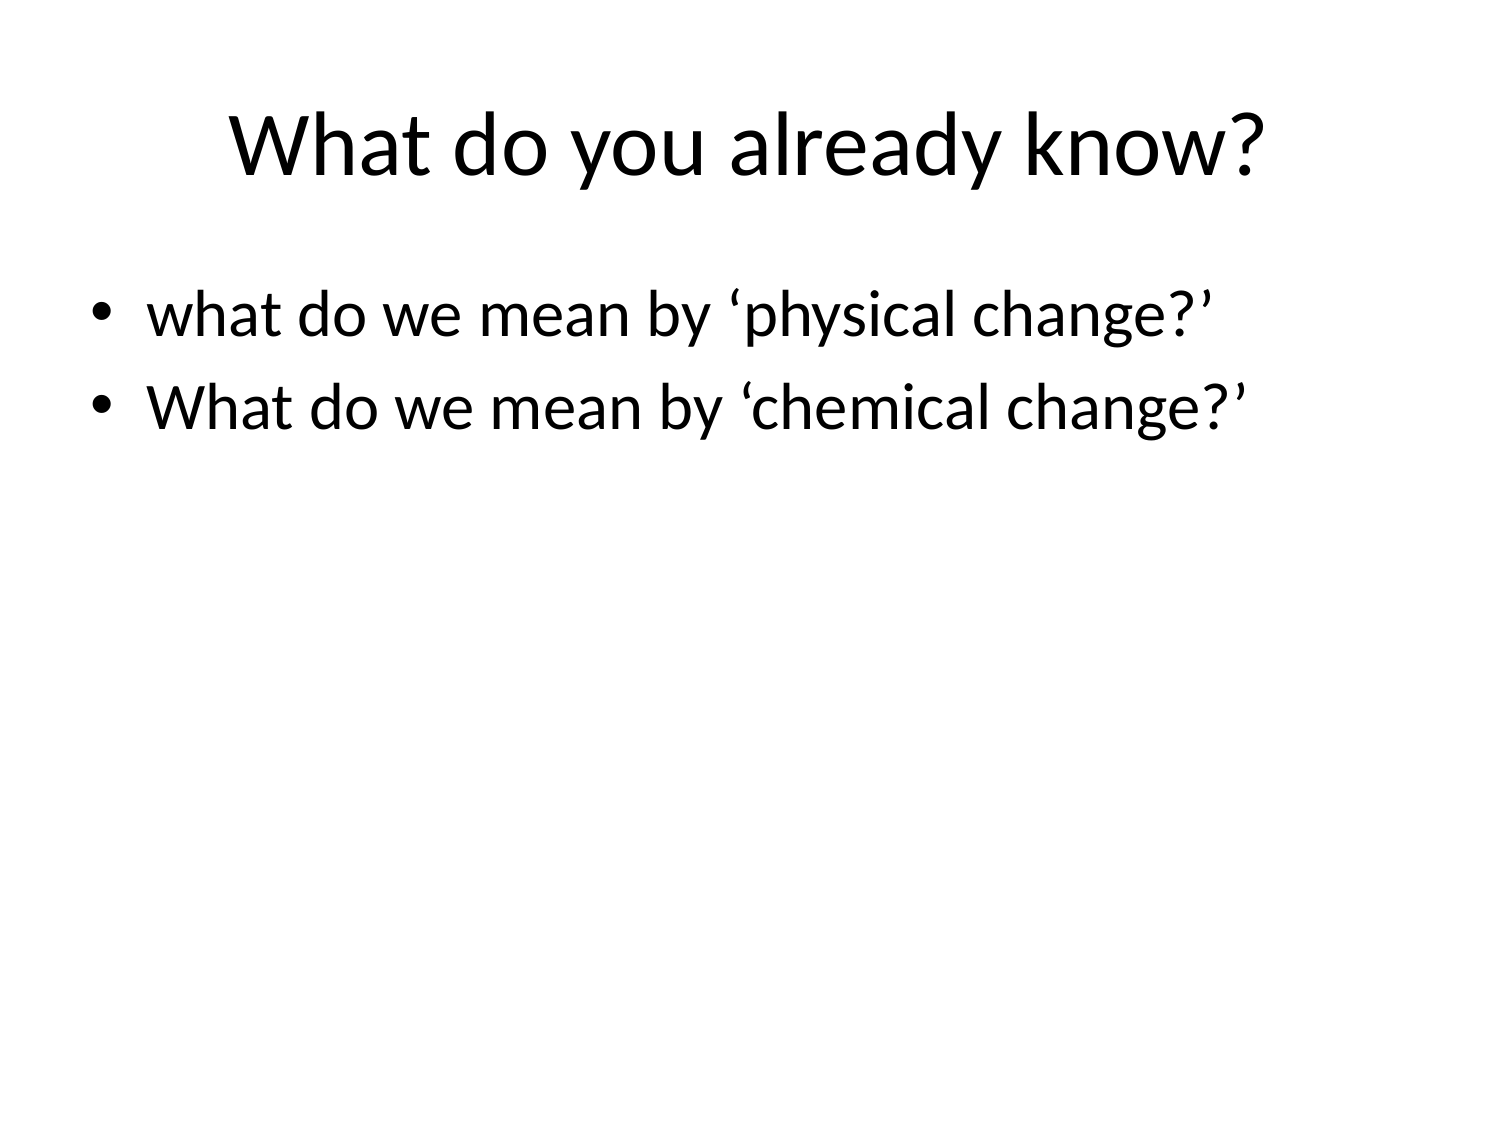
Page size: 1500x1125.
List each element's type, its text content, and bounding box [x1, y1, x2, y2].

list what do we mean by ‘physical change?’ What do we mean by ‘chemical change?’ [75, 262, 1425, 1005]
title What do you already know? [75, 45, 1425, 233]
